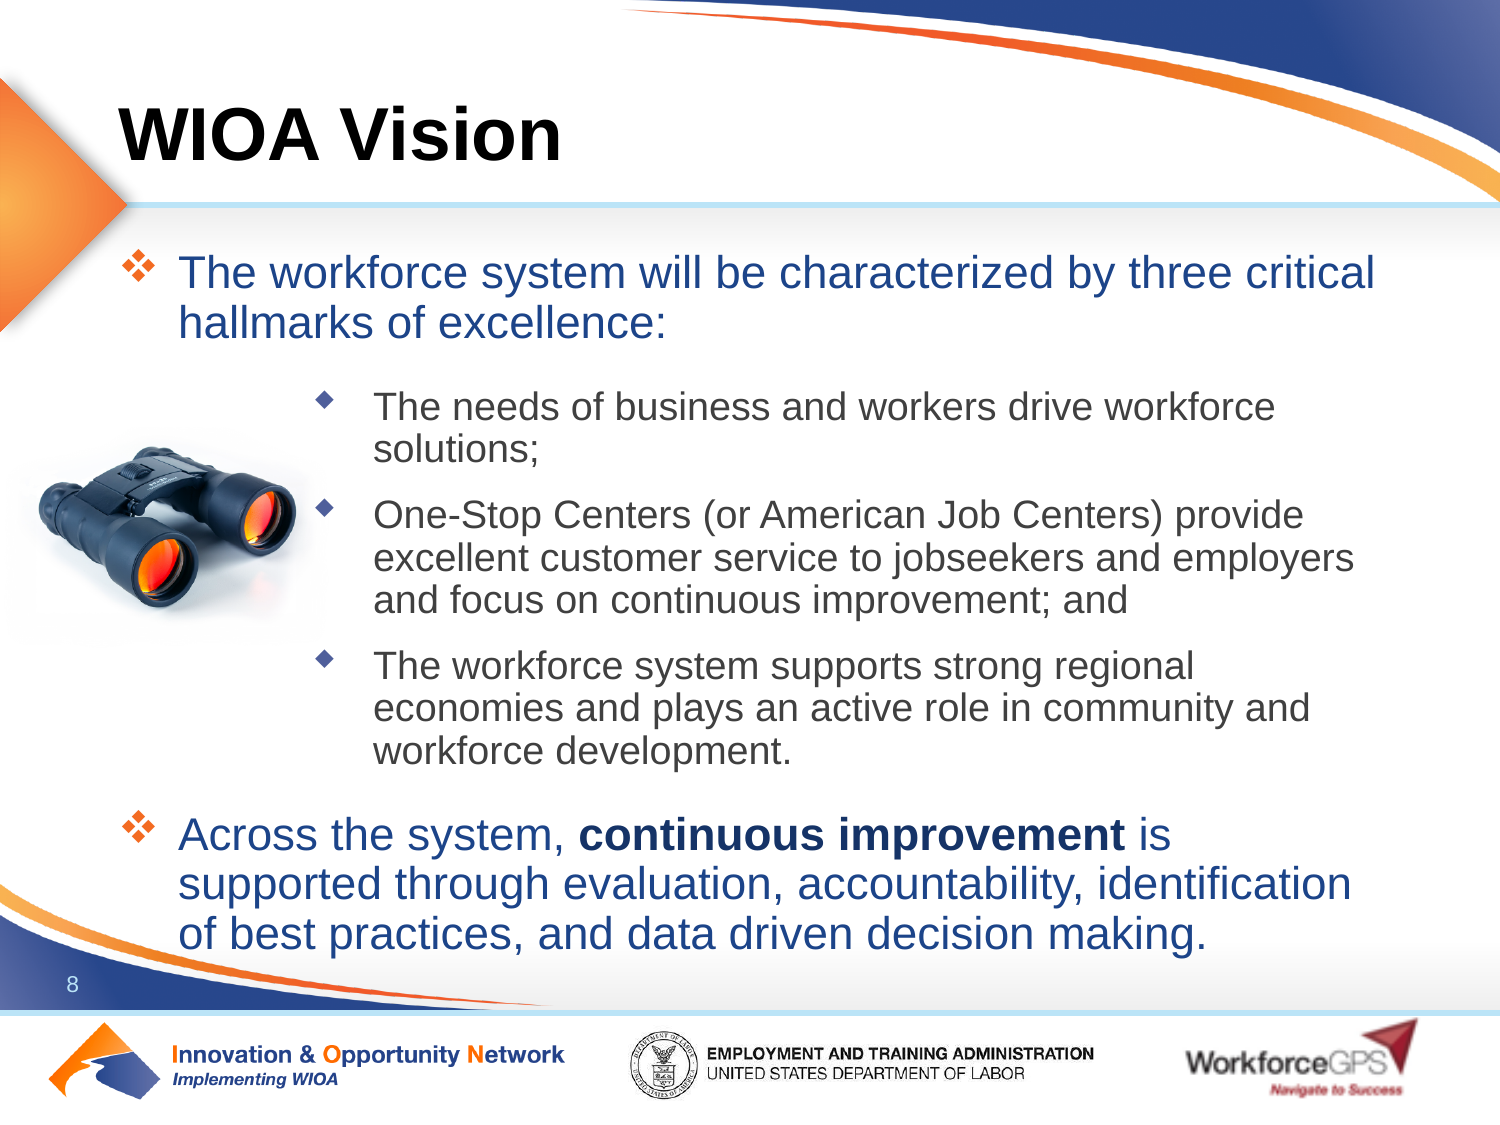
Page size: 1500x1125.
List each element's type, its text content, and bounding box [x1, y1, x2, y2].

picture [589, 0, 1500, 202]
picture [628, 1025, 1097, 1101]
picture [0, 426, 340, 654]
picture [1168, 1016, 1460, 1108]
picture [39, 1016, 576, 1107]
picture [0, 882, 573, 1010]
list The workforce system will be characterized by three critical hallmarks of excellence: The needs of business and workers drive workforce solutions; One-Stop Centers (or American Job Centers) provide excellent customer service to jobseekers and employers and focus on continuous improvement; and The workforce system supports strong regional economies and plays an active role in community and workforce development. Across the system, continuous improvement is supported through evaluation, accountability, identification of best practices, and data driven decision making. [103, 241, 1397, 998]
title WIOA Vision [103, 38, 1397, 185]
